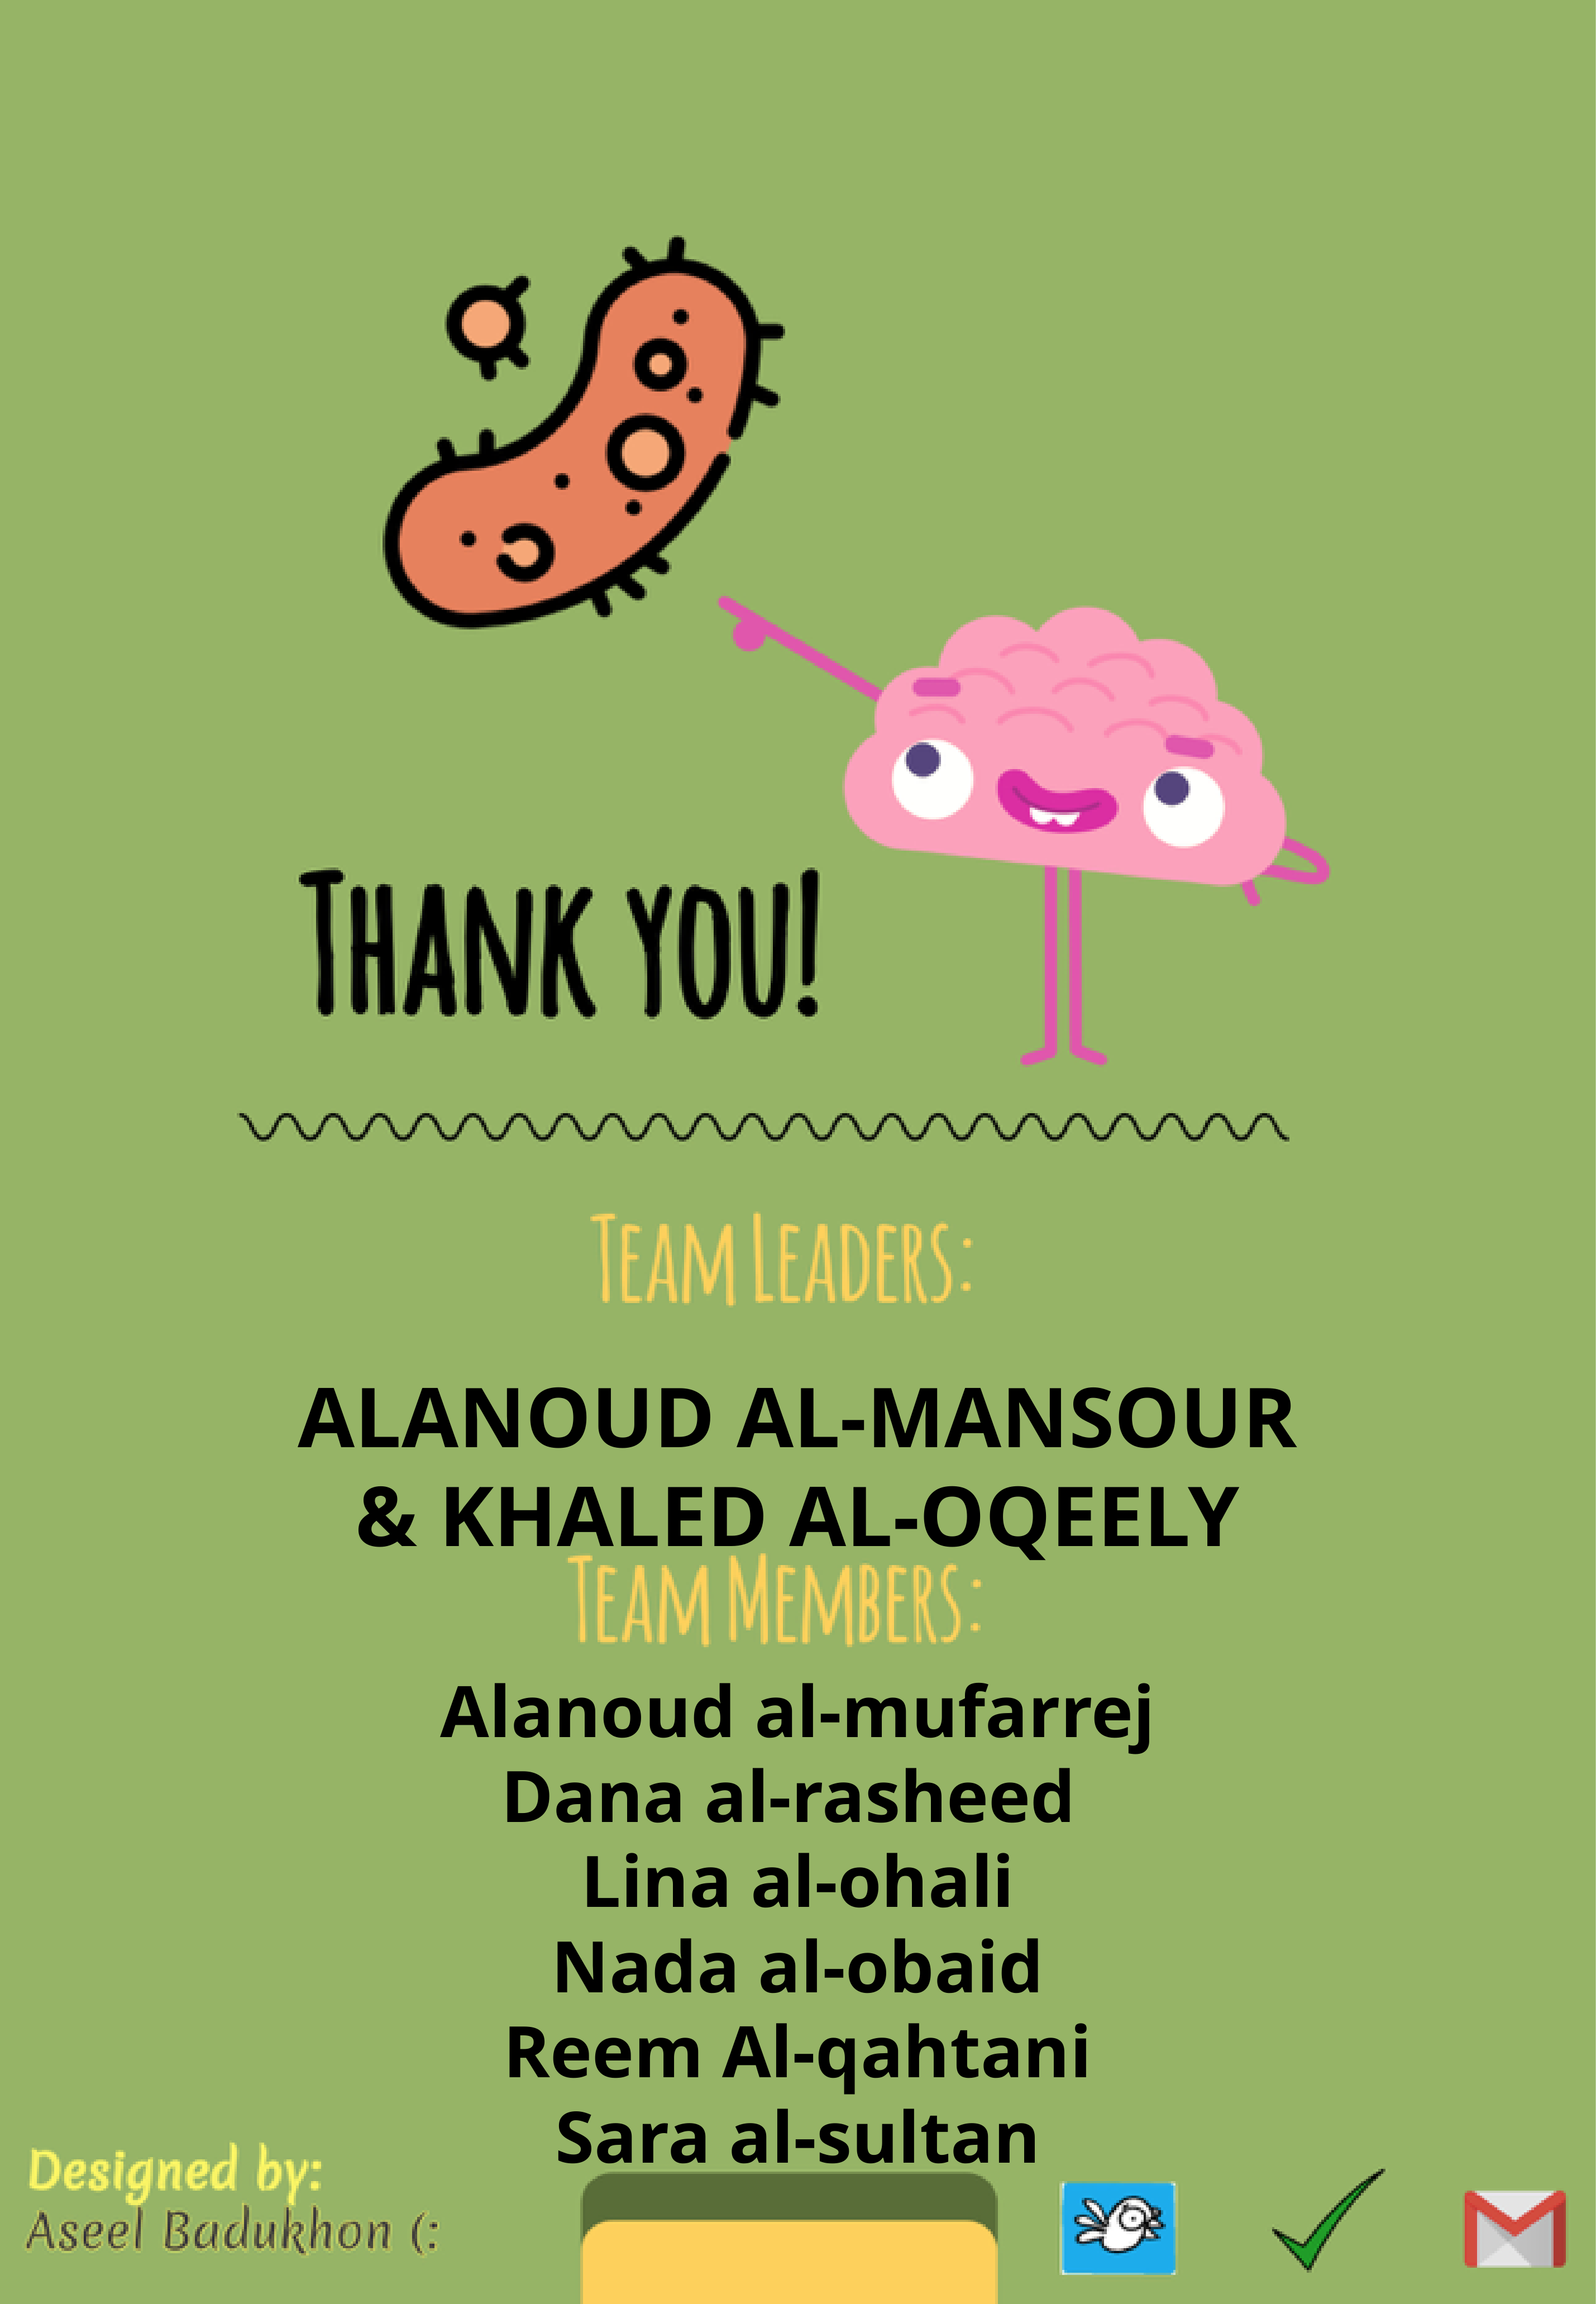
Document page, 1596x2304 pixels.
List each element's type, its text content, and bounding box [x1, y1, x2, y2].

text_box ALANOUD AL-MANSOUR & KHALED AL-OQEELY [239, 1347, 1356, 1466]
text_box Alanoud al-mufarrej Dana al-rasheed Lina al-ohali Nada al-obaid Reem Al-qahtani Sara al-sultan [165, 1648, 1431, 2087]
text_box [82, 1326, 1463, 1486]
picture [0, 0, 1596, 2304]
